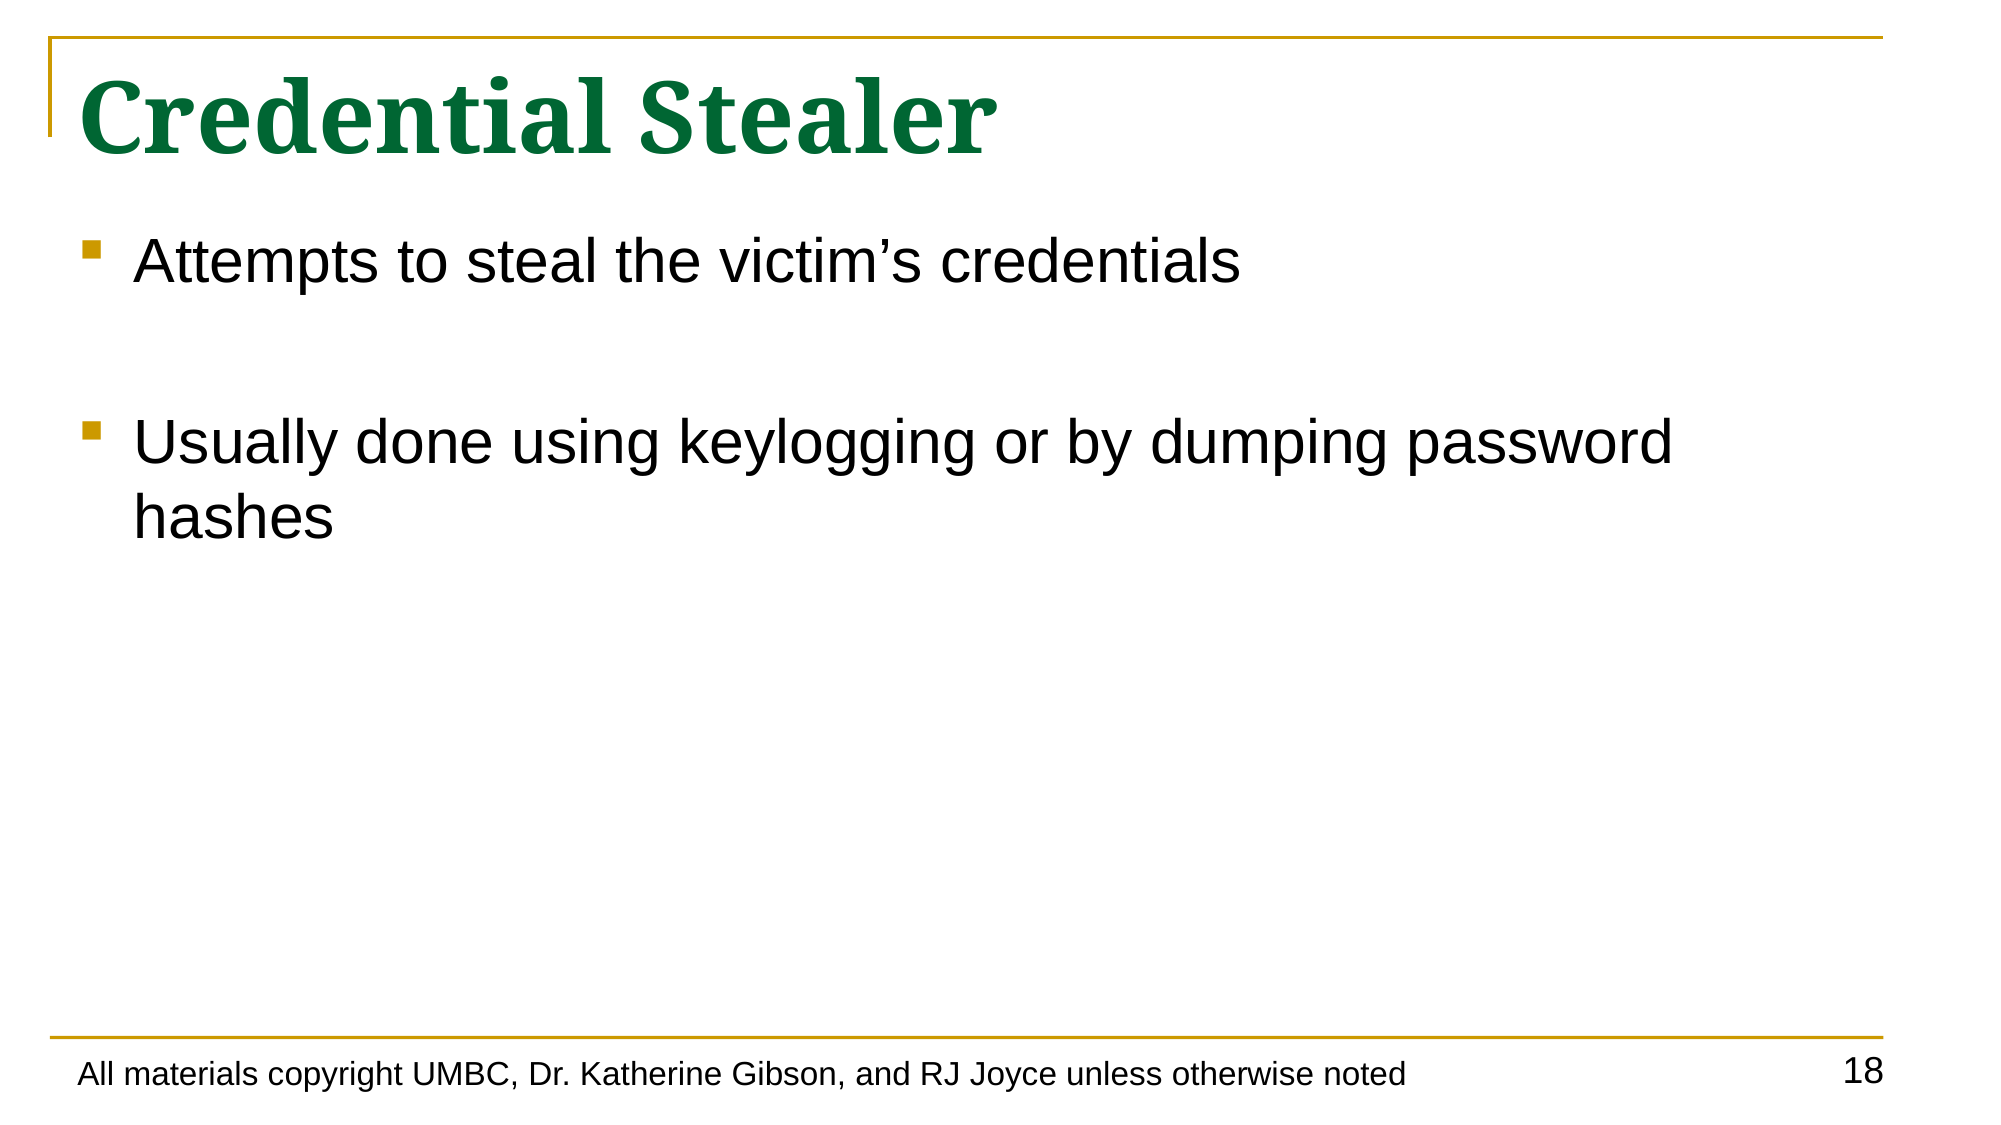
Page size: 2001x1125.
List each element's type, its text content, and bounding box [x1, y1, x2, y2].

title Credential Stealer [62, 45, 1899, 212]
list Attempts to steal the victim’s credentials Usually done using keylogging or by dumping password hashes [62, 212, 1899, 1005]
